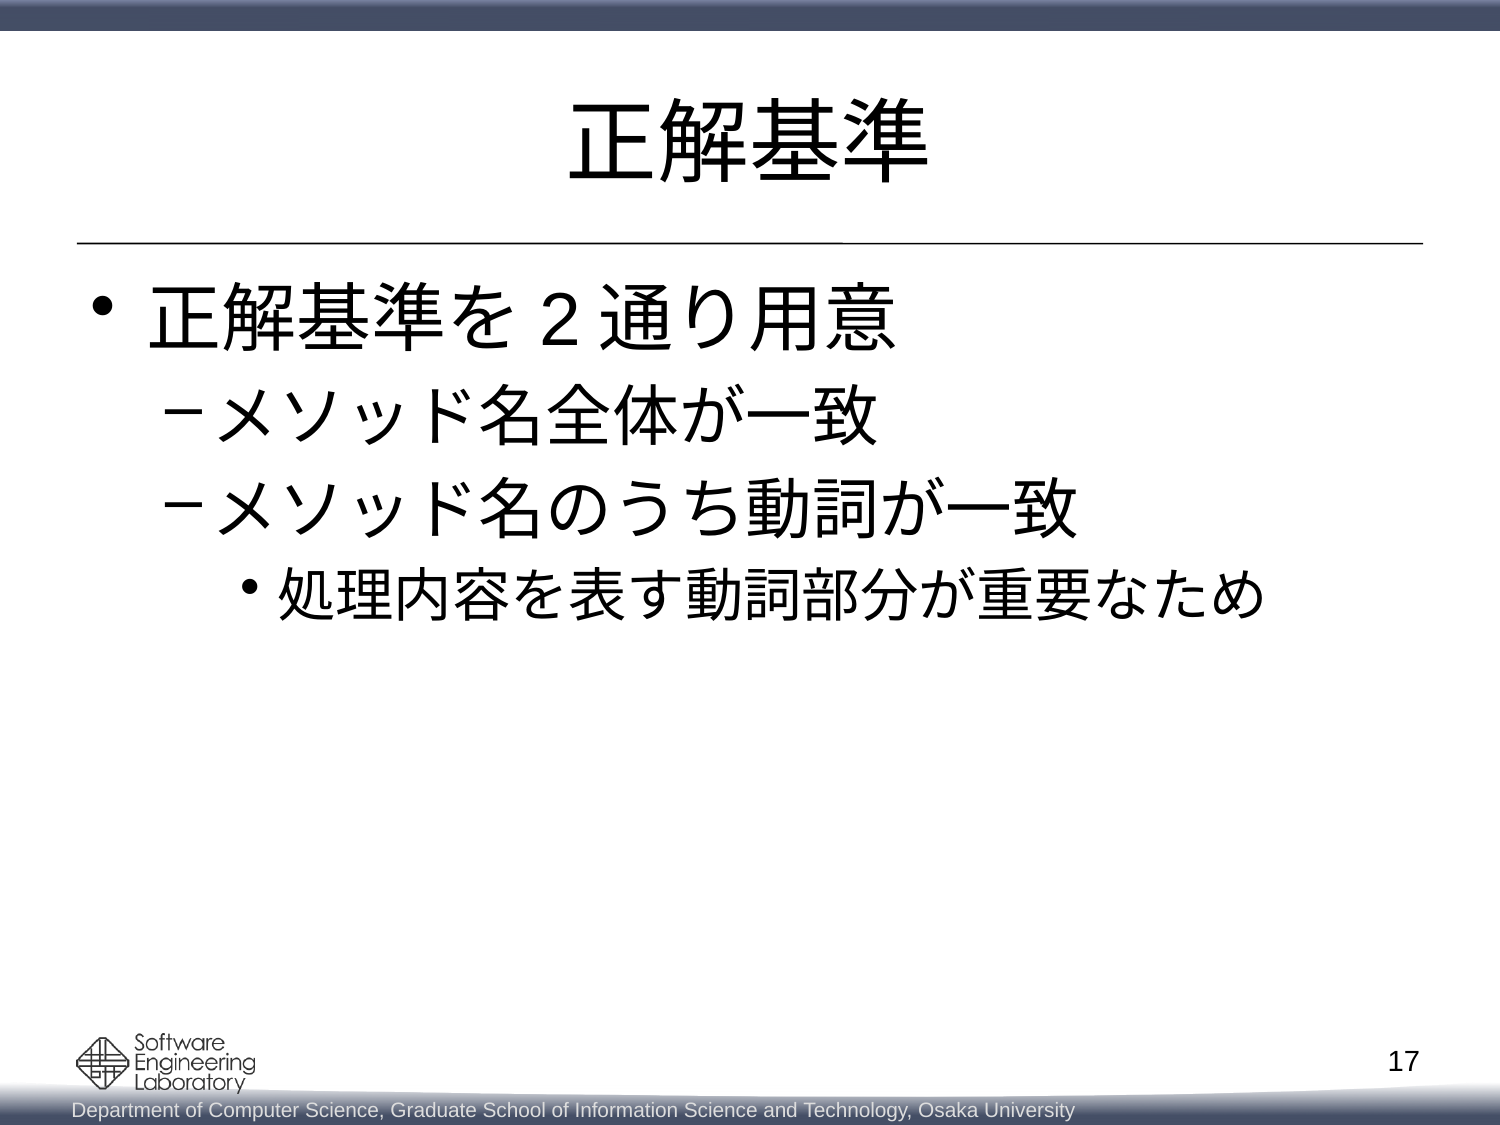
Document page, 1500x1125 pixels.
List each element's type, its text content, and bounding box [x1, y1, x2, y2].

picture [0, 1033, 1500, 1125]
list 正解基準を2通り用意 メソッド名全体が一致 メソッド名のうち動詞が一致 処理内容を表す動詞部分が重要なため [74, 262, 1426, 1024]
title 正解基準 [74, 44, 1424, 233]
slide_number 17 [1246, 1034, 1436, 1083]
picture [0, 0, 1500, 31]
